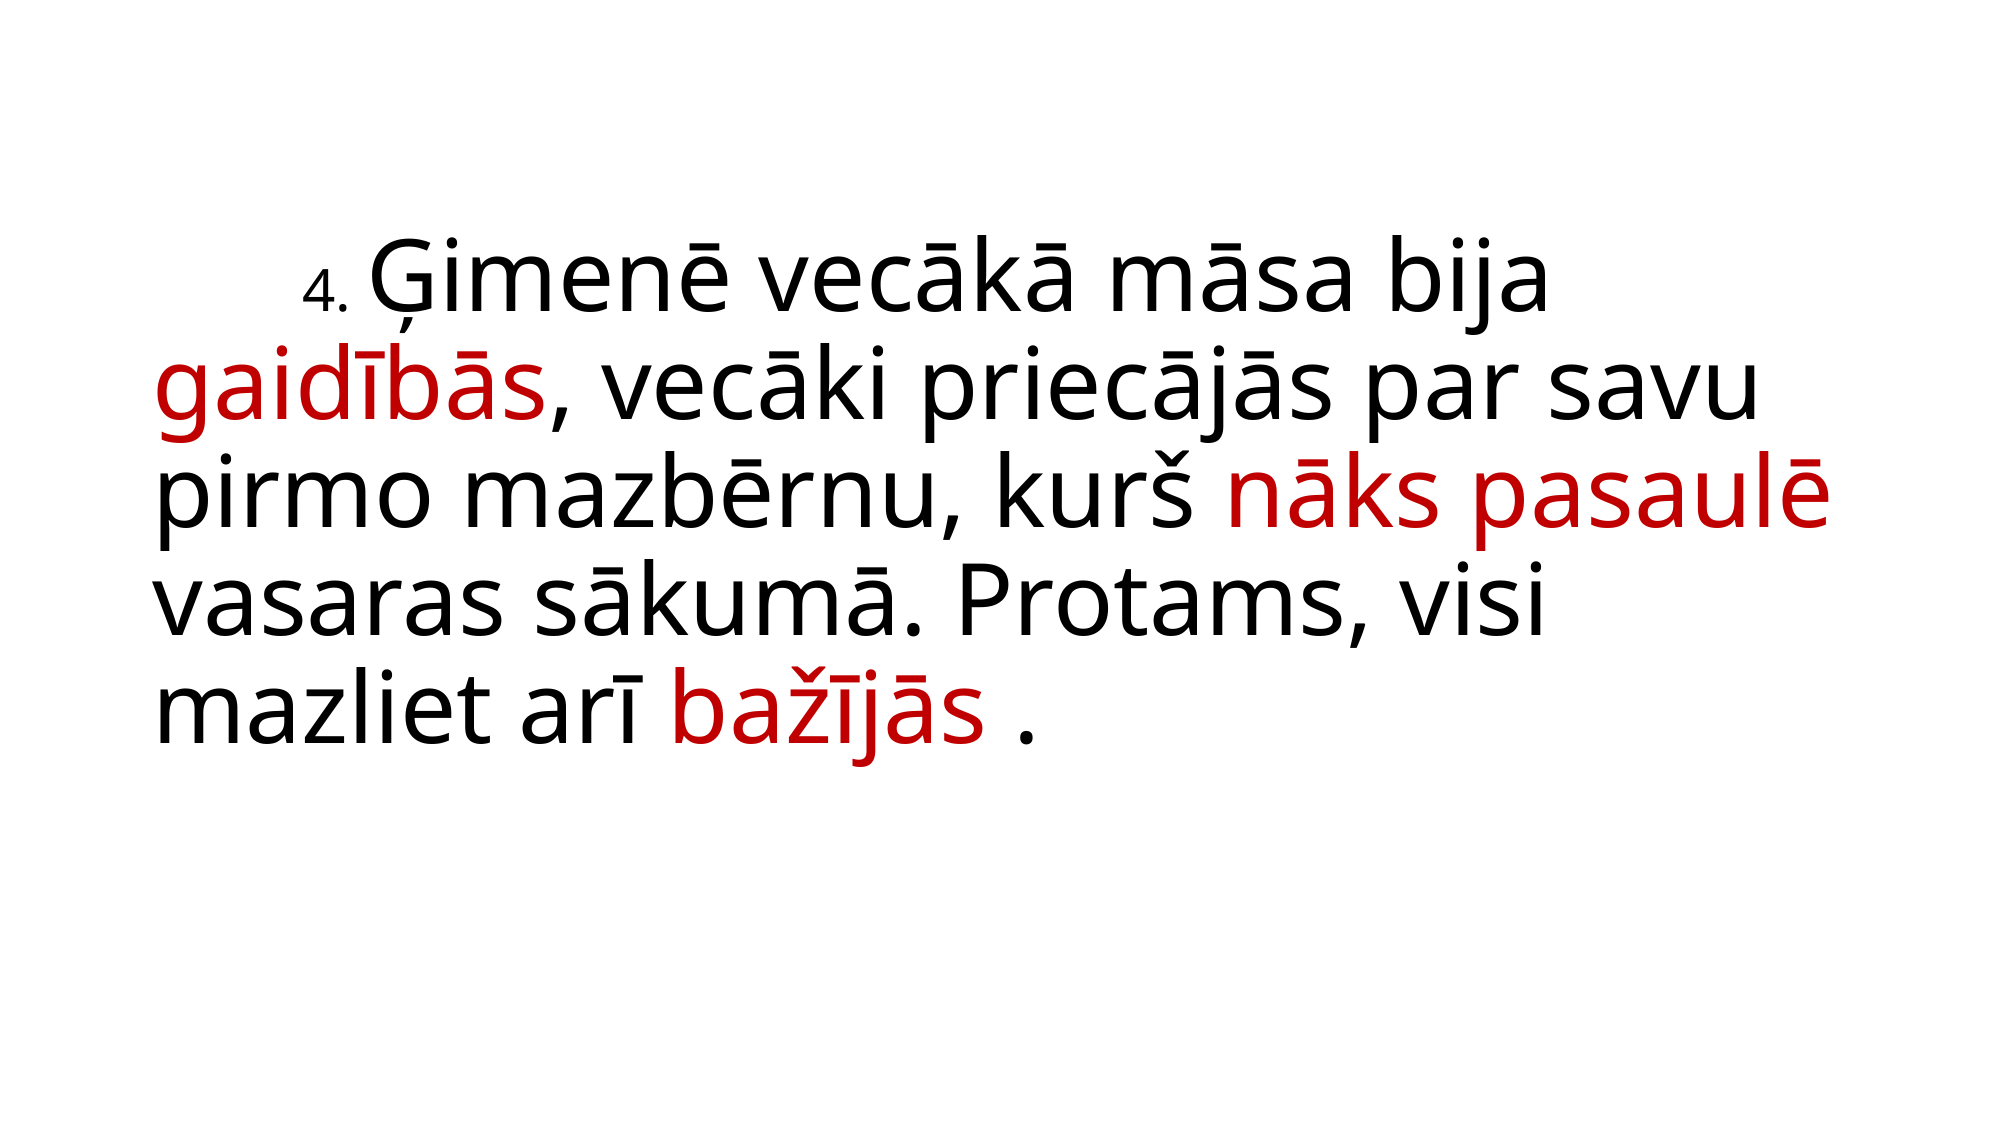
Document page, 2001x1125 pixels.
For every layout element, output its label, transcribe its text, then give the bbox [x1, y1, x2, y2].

title 4. Ģimenē vecākā māsa bija gaidībās, vecāki priecājās par savu pirmo mazbērnu, kurš nāks pasaulē vasaras sākumā. Protams, visi mazliet arī bažījās . [137, 59, 1863, 931]
